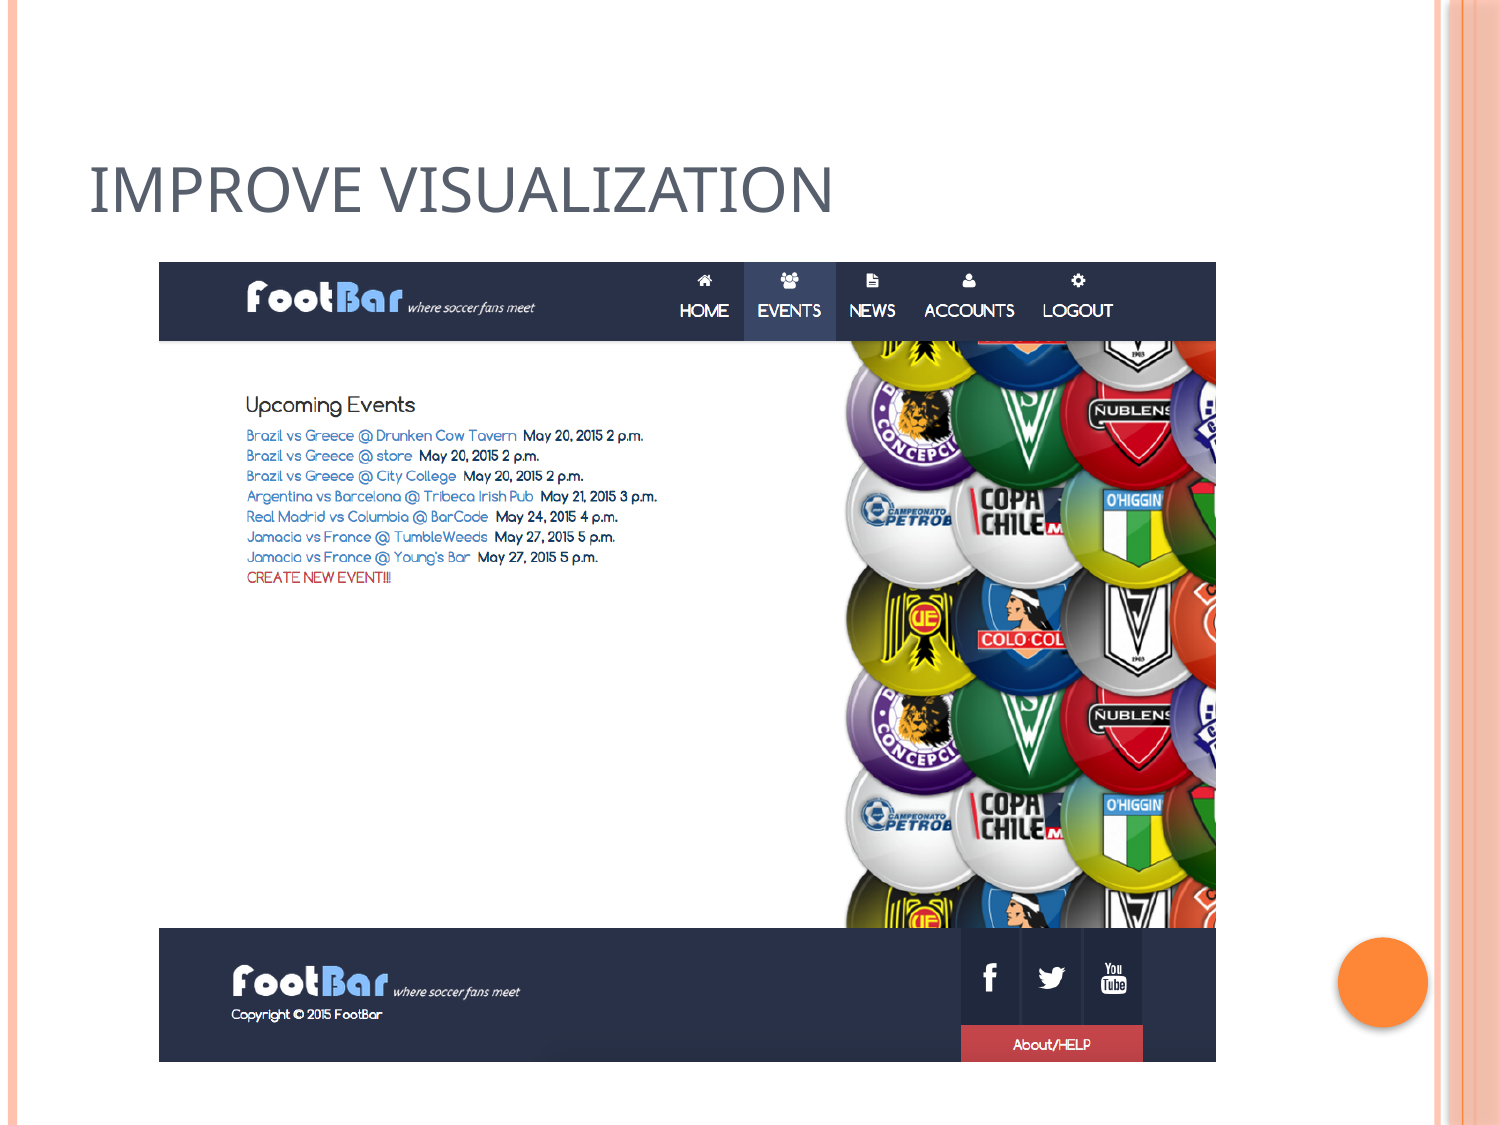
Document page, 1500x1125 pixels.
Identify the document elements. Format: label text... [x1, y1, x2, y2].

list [74, 261, 1301, 1063]
title Improve visualization [75, 45, 1300, 233]
